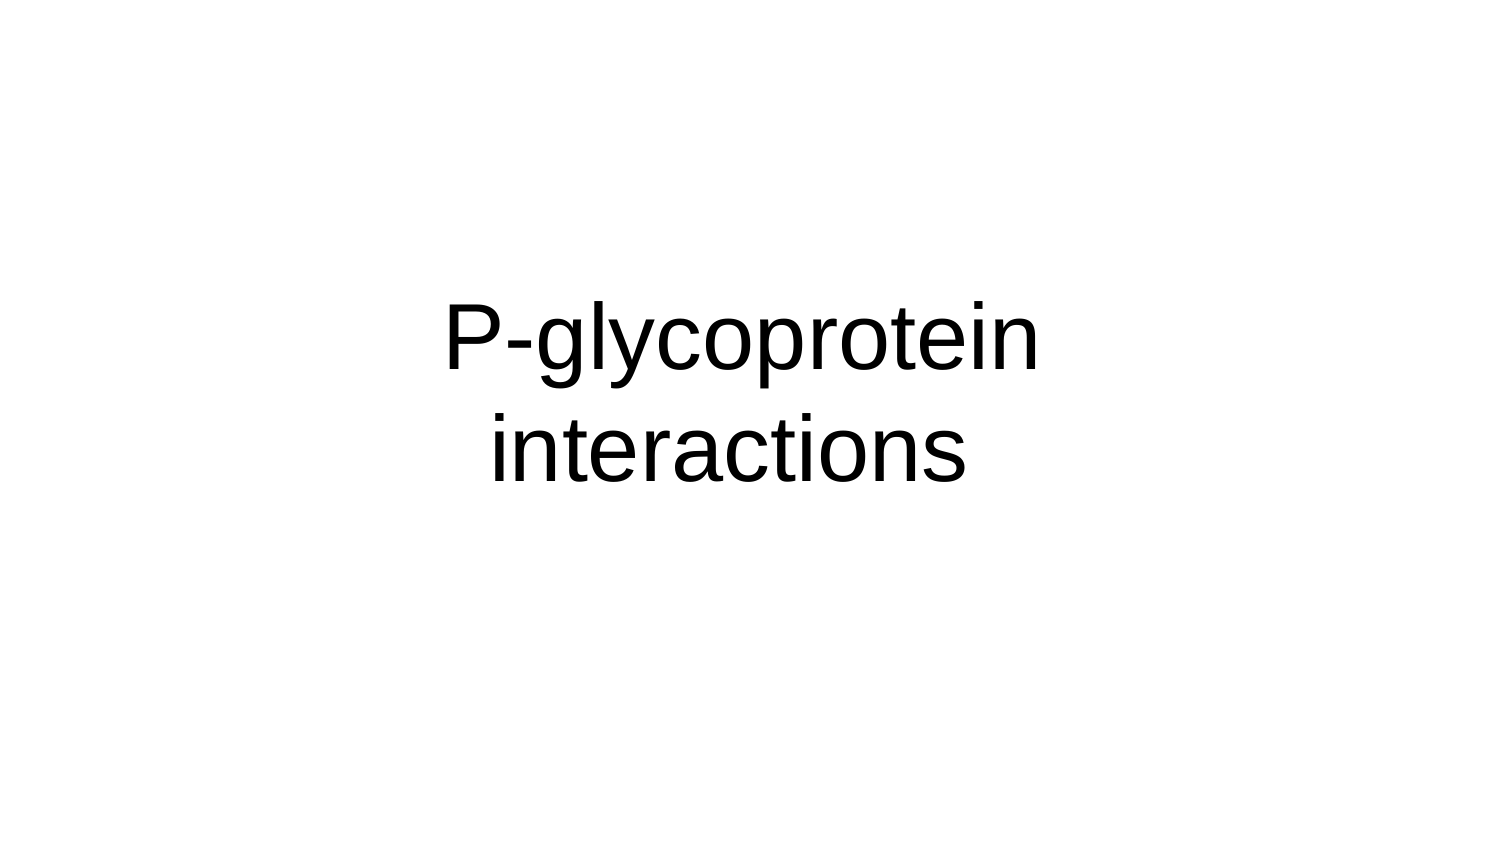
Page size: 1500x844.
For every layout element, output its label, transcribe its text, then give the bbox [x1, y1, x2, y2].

text_box P-glycoprotein interactions [206, 260, 1278, 369]
